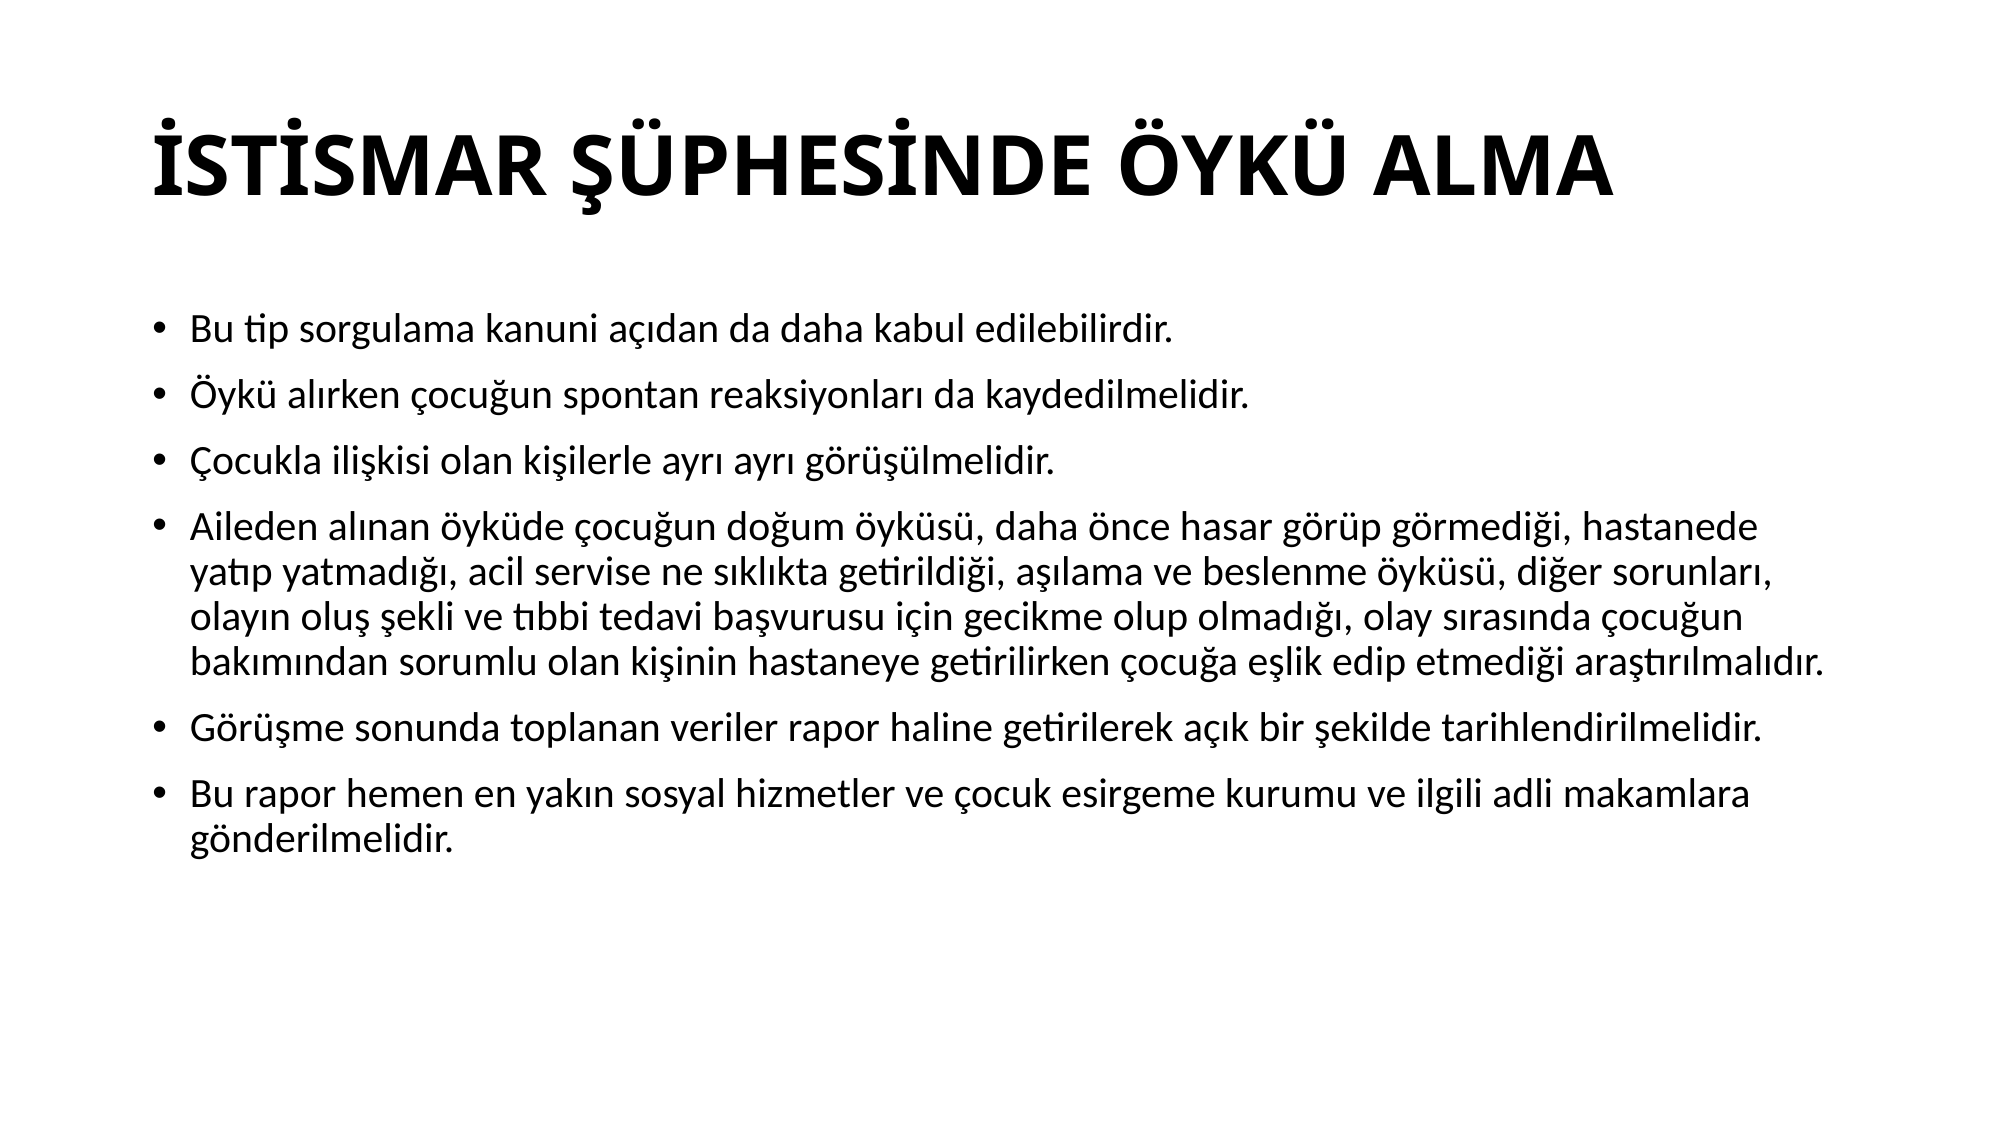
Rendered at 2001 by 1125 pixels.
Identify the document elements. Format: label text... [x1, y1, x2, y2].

title İSTİSMAR ŞÜPHESİNDE ÖYKÜ ALMA [137, 59, 1863, 278]
list Bu tip sorgulama kanuni açıdan da daha kabul edilebilirdir. Öykü alırken çocuğun spontan reaksiyonları da kaydedilmelidir. Çocukla ilişkisi olan kişilerle ayrı ayrı görüşülmelidir. Aileden alınan öyküde çocuğun doğum öyküsü, daha önce hasar görüp görmediği, hastanede yatıp yatmadığı, acil servise ne sıklıkta getirildiği, aşılama ve beslenme öyküsü, diğer sorunları, olayın oluş şekli ve tıbbi tedavi başvurusu için gecikme olup olmadığı, olay sırasında çocuğun bakımından sorumlu olan kişinin hastaneye getirilirken çocuğa eşlik edip etmediği araştırılmalıdır. Görüşme sonunda toplanan veriler rapor haline getirilerek açık bir şekilde tarihlendirilmelidir. Bu rapor hemen en yakın sosyal hizmetler ve çocuk esirgeme kurumu ve ilgili adli makamlara gönderilmelidir. [137, 299, 1863, 1014]
